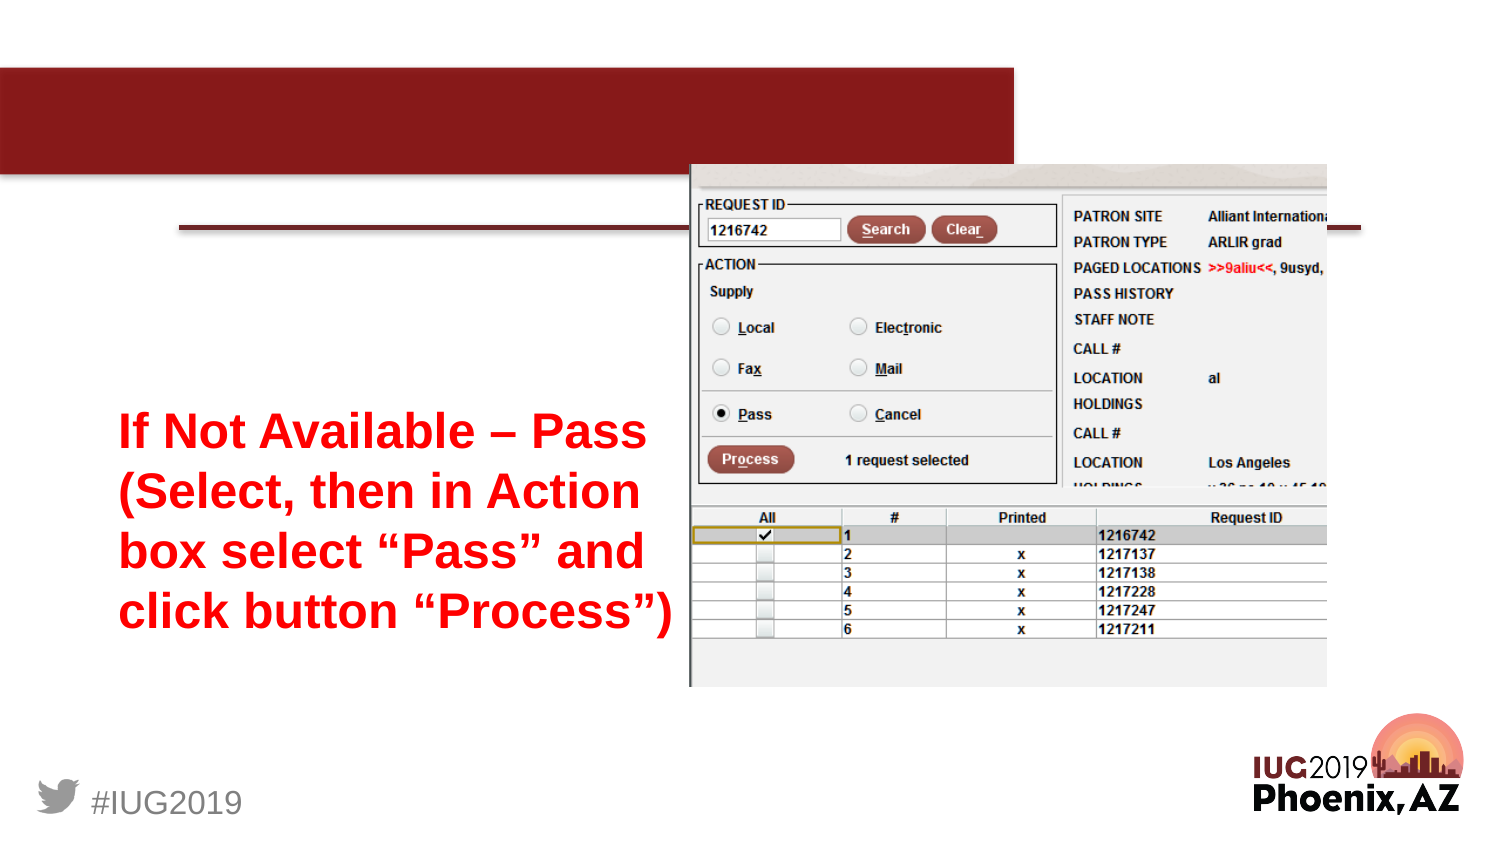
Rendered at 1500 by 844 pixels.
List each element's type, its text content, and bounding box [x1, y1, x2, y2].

picture [689, 163, 1328, 687]
picture [1254, 712, 1500, 815]
title If Not Available – Pass (Select, then in Action box select “Pass” and click button “Process”) [103, 44, 690, 752]
